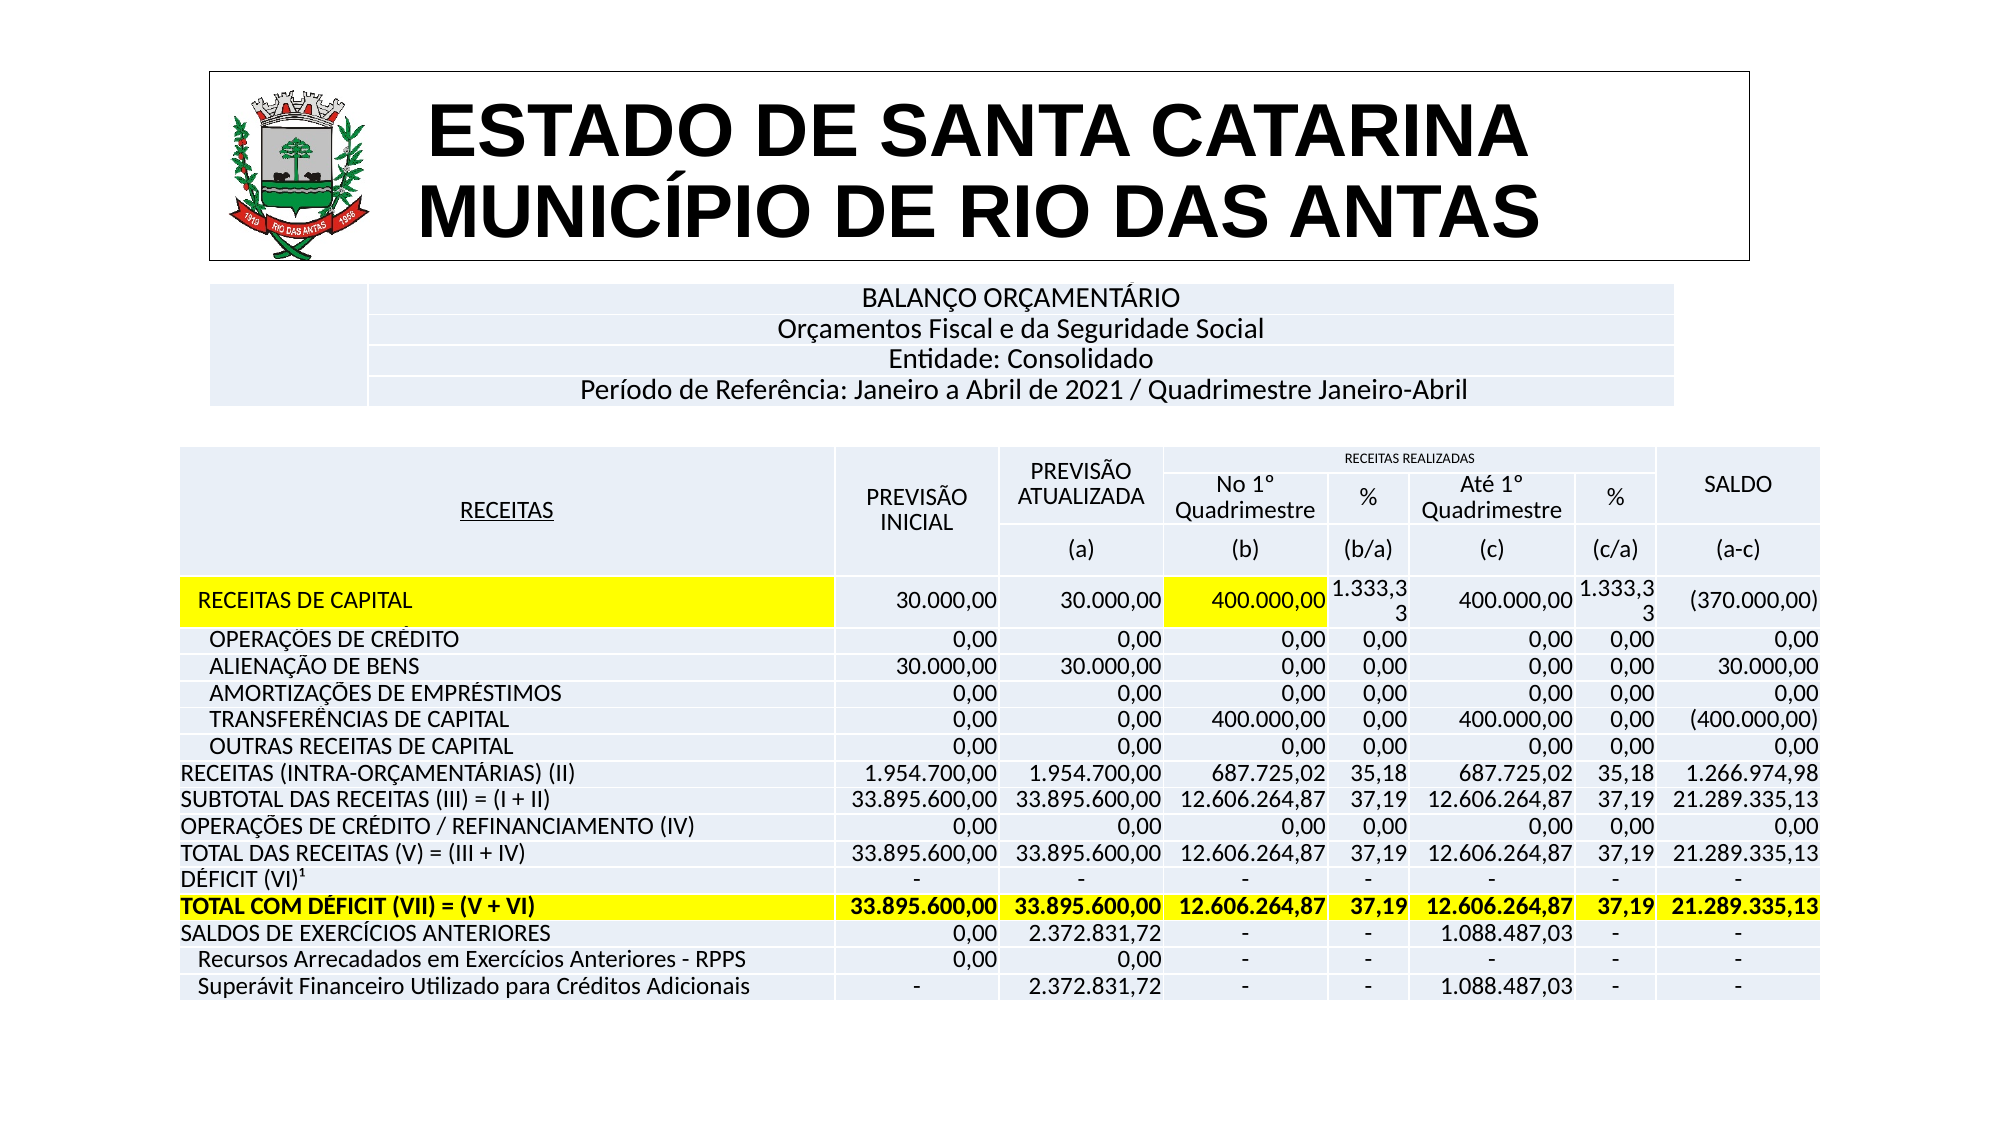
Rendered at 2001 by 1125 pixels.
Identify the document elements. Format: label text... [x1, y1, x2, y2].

table_cell 0,00 [1657, 629, 1820, 653]
table_cell 400.000,00 [1410, 577, 1574, 627]
table_cell RECEITAS (INTRA-ORÇAMENTÁRIAS) (II) [180, 762, 834, 787]
table_cell 33.895.600,00 [836, 842, 998, 866]
table_cell 33.895.600,00 [1000, 895, 1163, 920]
table_cell 37,19 [1329, 842, 1408, 866]
table_cell 30.000,00 [836, 577, 998, 627]
table_cell 30.000,00 [1000, 655, 1163, 680]
table_cell - [1164, 948, 1327, 973]
table_cell - [1410, 868, 1574, 893]
table_cell Orçamentos Fiscal e da Seguridade Social [369, 315, 1674, 344]
table_cell (370.000,00) [1657, 577, 1820, 627]
table_cell SUBTOTAL DAS RECEITAS (III) = (I + II) [180, 788, 834, 813]
table_cell 0,00 [1164, 655, 1327, 680]
table_cell 33.895.600,00 [1000, 842, 1163, 866]
table_cell RECEITAS DE CAPITAL [180, 577, 834, 627]
table_cell 37,19 [1576, 788, 1655, 813]
table_cell 35,18 [1576, 762, 1655, 787]
table_cell 0,00 [1657, 815, 1820, 840]
table_cell (a-c) [1657, 525, 1820, 575]
table_cell 33.895.600,00 [1000, 788, 1163, 813]
table_cell OUTRAS RECEITAS DE CAPITAL [180, 735, 834, 760]
table_cell 12.606.264,87 [1164, 788, 1327, 813]
table_cell 0,00 [1576, 655, 1655, 680]
table_cell 400.000,00 [1410, 708, 1574, 733]
table_cell - [1576, 948, 1655, 973]
table_cell - [1164, 868, 1327, 893]
table_cell 37,19 [1576, 895, 1655, 920]
table_cell - [1329, 921, 1408, 946]
table_cell - [1576, 975, 1655, 1000]
table_cell 0,00 [836, 948, 998, 973]
table_cell 0,00 [1576, 708, 1655, 733]
table_cell 0,00 [1329, 708, 1408, 733]
table_cell 30.000,00 [1657, 655, 1820, 680]
table_cell 0,00 [1164, 629, 1327, 653]
table_cell 21.289.335,13 [1657, 842, 1820, 866]
table_cell (b/a) [1329, 525, 1408, 575]
table_cell OPERAÇÕES DE CRÉDITO [180, 629, 834, 653]
table_cell 0,00 [836, 815, 998, 840]
table_cell 0,00 [1000, 708, 1163, 733]
table_cell TOTAL DAS RECEITAS (V) = (III + IV) [180, 842, 834, 866]
table_cell 2.372.831,72 [1000, 975, 1163, 1000]
table_cell 21.289.335,13 [1657, 788, 1820, 813]
table_cell - [1329, 975, 1408, 1000]
table_header RECEITAS [180, 447, 834, 575]
table_cell 0,00 [1164, 815, 1327, 840]
table_cell 0,00 [1410, 815, 1574, 840]
table_header BALANÇO ORÇAMENTÁRIO [369, 284, 1674, 314]
table_cell Superávit Financeiro Utilizado para Créditos Adicionais [180, 975, 834, 1000]
table_cell 0,00 [1410, 735, 1574, 760]
table_cell 0,00 [1000, 735, 1163, 760]
table_cell 0,00 [836, 629, 998, 653]
table_cell 687.725,02 [1410, 762, 1574, 787]
table_cell 0,00 [1000, 629, 1163, 653]
table_cell TOTAL COM DÉFICIT (VII) = (V + VI) [180, 895, 834, 920]
table_cell 0,00 [1410, 682, 1574, 707]
table_cell 33.895.600,00 [836, 895, 998, 920]
table_cell 12.606.264,87 [1410, 842, 1574, 866]
table_cell 1.266.974,98 [1657, 762, 1820, 787]
table_cell 0,00 [1000, 682, 1163, 707]
table_cell 2.372.831,72 [1000, 921, 1163, 946]
table_cell 0,00 [1000, 948, 1163, 973]
table_cell 0,00 [1329, 655, 1408, 680]
table_cell 0,00 [836, 708, 998, 733]
table_cell 0,00 [1576, 735, 1655, 760]
table_cell 35,18 [1329, 762, 1408, 787]
table_cell 1.088.487,03 [1410, 975, 1574, 1000]
table_cell 0,00 [1164, 682, 1327, 707]
table_cell - [1576, 868, 1655, 893]
table_cell 0,00 [836, 735, 998, 760]
table_cell - [1657, 975, 1820, 1000]
table_cell 37,19 [1329, 788, 1408, 813]
table_cell 33.895.600,00 [836, 788, 998, 813]
table_cell - [1657, 948, 1820, 973]
table_cell SALDOS DE EXERCÍCIOS ANTERIORES [180, 921, 834, 946]
table_cell 0,00 [1657, 682, 1820, 707]
table_header SALDO [1657, 447, 1820, 523]
table_cell (b) [1164, 525, 1327, 575]
table_cell 1.954.700,00 [1000, 762, 1163, 787]
table_cell - [1576, 921, 1655, 946]
table_cell 0,00 [1329, 682, 1408, 707]
title ESTADO DE SANTA CATARINA MUNICÍPIO DE RIO DAS ANTAS [209, 71, 1750, 261]
table_cell 30.000,00 [1000, 577, 1163, 627]
table_cell (a) [1000, 525, 1163, 575]
table_cell 12.606.264,87 [1410, 788, 1574, 813]
table_cell - [1164, 975, 1327, 1000]
table_cell ALIENAÇÃO DE BENS [180, 655, 834, 680]
table_cell - [836, 868, 998, 893]
table_cell 30.000,00 [836, 655, 998, 680]
table_cell 0,00 [836, 921, 998, 946]
table_cell 0,00 [1329, 629, 1408, 653]
table_cell 687.725,02 [1164, 762, 1327, 787]
table_cell 0,00 [1164, 735, 1327, 760]
table_cell - [1164, 921, 1327, 946]
table_cell - [1329, 868, 1408, 893]
table_cell 12.606.264,87 [1164, 895, 1327, 920]
table_cell % [1329, 474, 1408, 523]
table_cell 1.333,33 [1576, 577, 1655, 627]
table_cell Até 1º Quadrimestre [1410, 474, 1574, 523]
table_header RECEITAS REALIZADAS [1164, 447, 1655, 472]
table_cell 0,00 [1576, 815, 1655, 840]
table_cell Período de Referência: Janeiro a Abril de 2021 / Quadrimestre Janeiro-Abril [369, 377, 1674, 406]
table_cell No 1º Quadrimestre [1164, 474, 1327, 523]
table_cell Recursos Arrecadados em Exercícios Anteriores - RPPS [180, 948, 834, 973]
table_cell - [1410, 948, 1574, 973]
table_cell - [1329, 948, 1408, 973]
table_cell TRANSFERÊNCIAS DE CAPITAL [180, 708, 834, 733]
table_cell 1.333,33 [1329, 577, 1408, 627]
table_cell 0,00 [1657, 735, 1820, 760]
table_cell % [1576, 474, 1655, 523]
table_cell OPERAÇÕES DE CRÉDITO / REFINANCIAMENTO (IV) [180, 815, 834, 840]
table_header [210, 284, 367, 406]
table_cell 12.606.264,87 [1164, 842, 1327, 866]
table_cell 21.289.335,13 [1657, 895, 1820, 920]
table_header PREVISÃO ATUALIZADA [1000, 447, 1163, 523]
table_cell (c) [1410, 525, 1574, 575]
table_cell 1.954.700,00 [836, 762, 998, 787]
table_cell - [1000, 868, 1163, 893]
table_cell - [1657, 868, 1820, 893]
table_cell - [1657, 921, 1820, 946]
table_cell Entidade: Consolidado [369, 346, 1674, 375]
table_cell 0,00 [1000, 815, 1163, 840]
table_cell 400.000,00 [1164, 708, 1327, 733]
table_cell 37,19 [1576, 842, 1655, 866]
table_cell 0,00 [1329, 735, 1408, 760]
table_cell 0,00 [1576, 629, 1655, 653]
table_cell 0,00 [1329, 815, 1408, 840]
table_cell (400.000,00) [1657, 708, 1820, 733]
table_cell 0,00 [836, 682, 998, 707]
table_cell 400.000,00 [1164, 577, 1327, 627]
table_header PREVISÃO INICIAL [836, 447, 998, 575]
table_cell (c/a) [1576, 525, 1655, 575]
table_cell 0,00 [1410, 655, 1574, 680]
table_cell 0,00 [1576, 682, 1655, 707]
table_cell DÉFICIT (VI)¹ [180, 868, 834, 893]
table_cell 0,00 [1410, 629, 1574, 653]
table_cell 1.088.487,03 [1410, 921, 1574, 946]
table_cell AMORTIZAÇÕES DE EMPRÉSTIMOS [180, 682, 834, 707]
picture [228, 90, 370, 261]
table_cell - [836, 975, 998, 1000]
table_cell 37,19 [1329, 895, 1408, 920]
table_cell 12.606.264,87 [1410, 895, 1574, 920]
